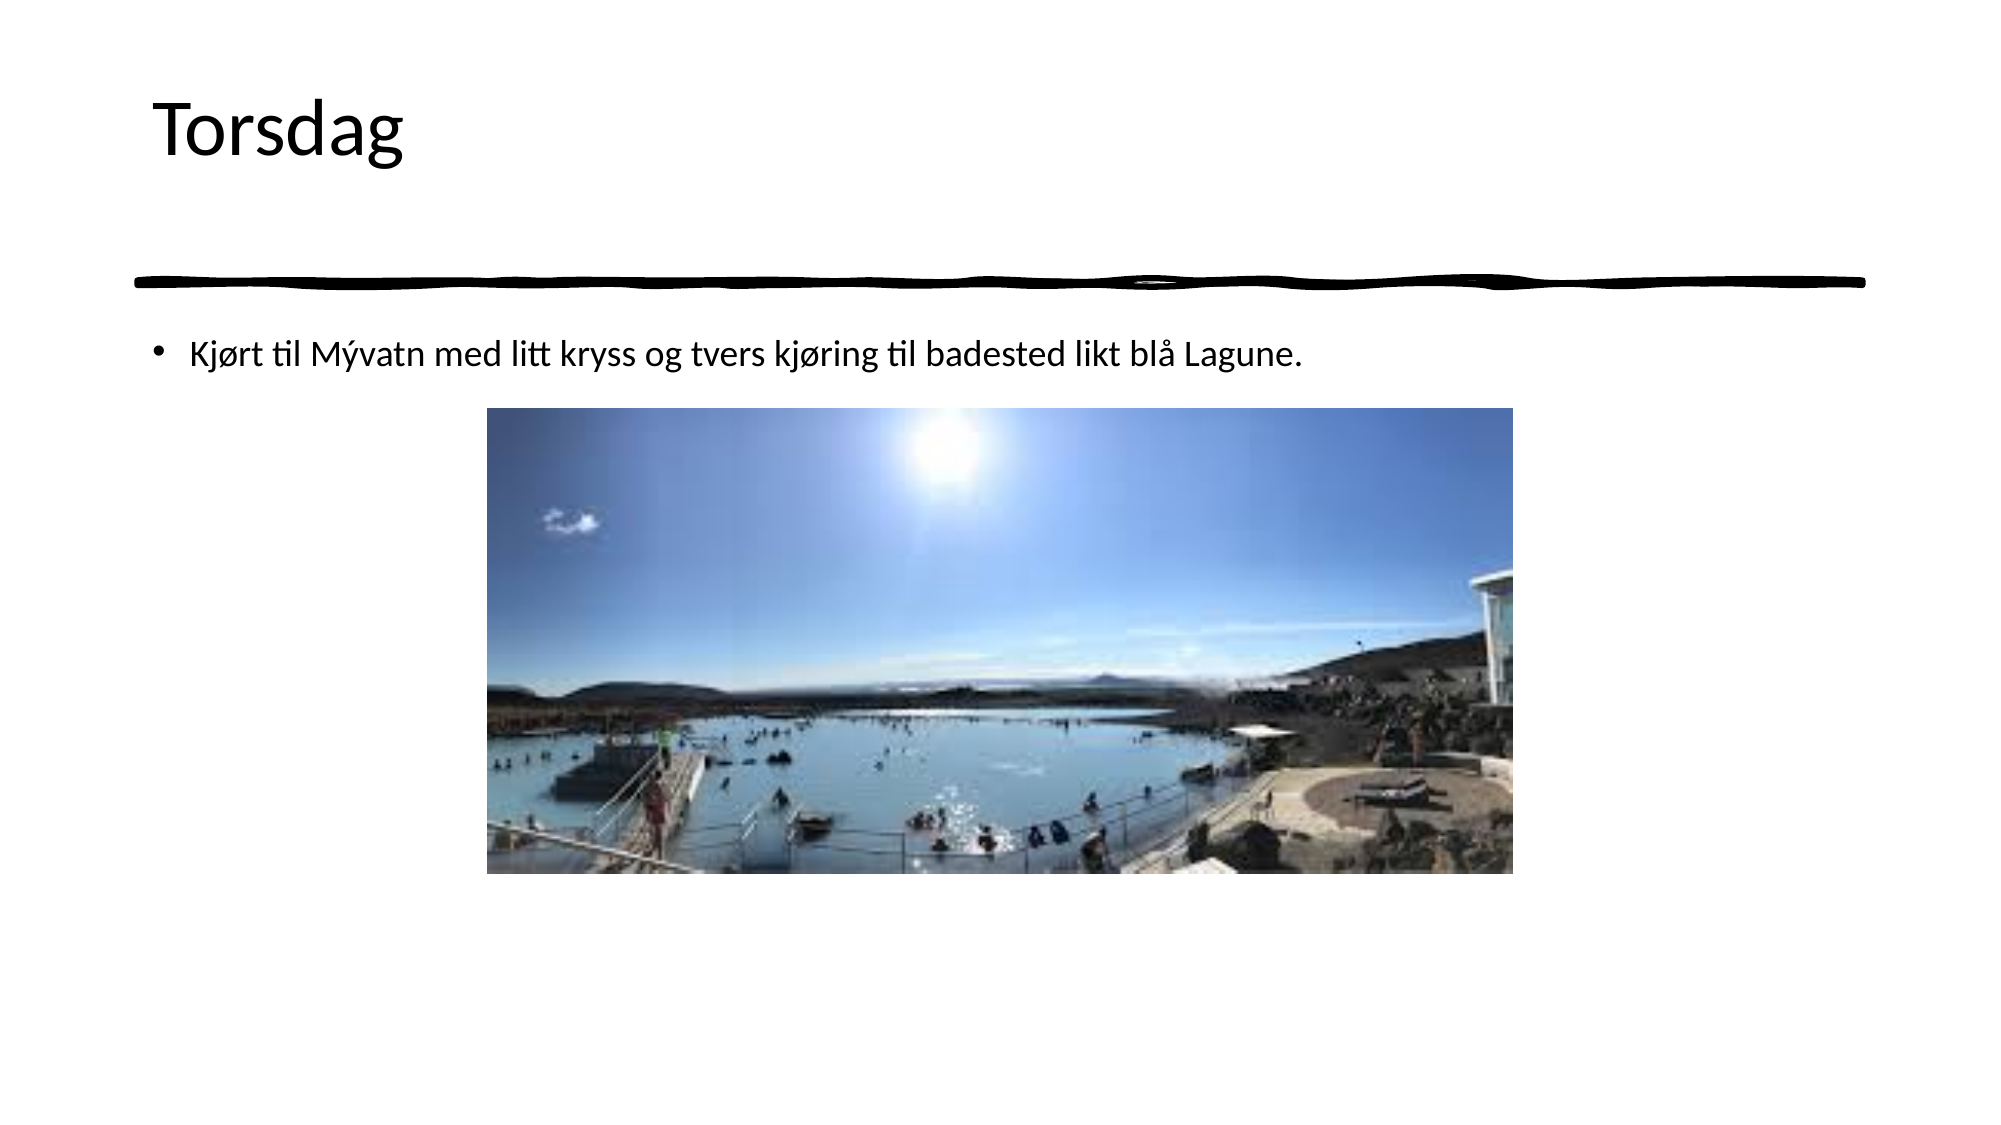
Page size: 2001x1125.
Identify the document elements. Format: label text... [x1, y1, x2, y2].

list Kjørt til Mývatn med litt kryss og tvers kjøring til badested likt blå Lagune. [137, 316, 1863, 1014]
picture [487, 408, 1513, 874]
title Torsdag [137, 59, 1863, 278]
